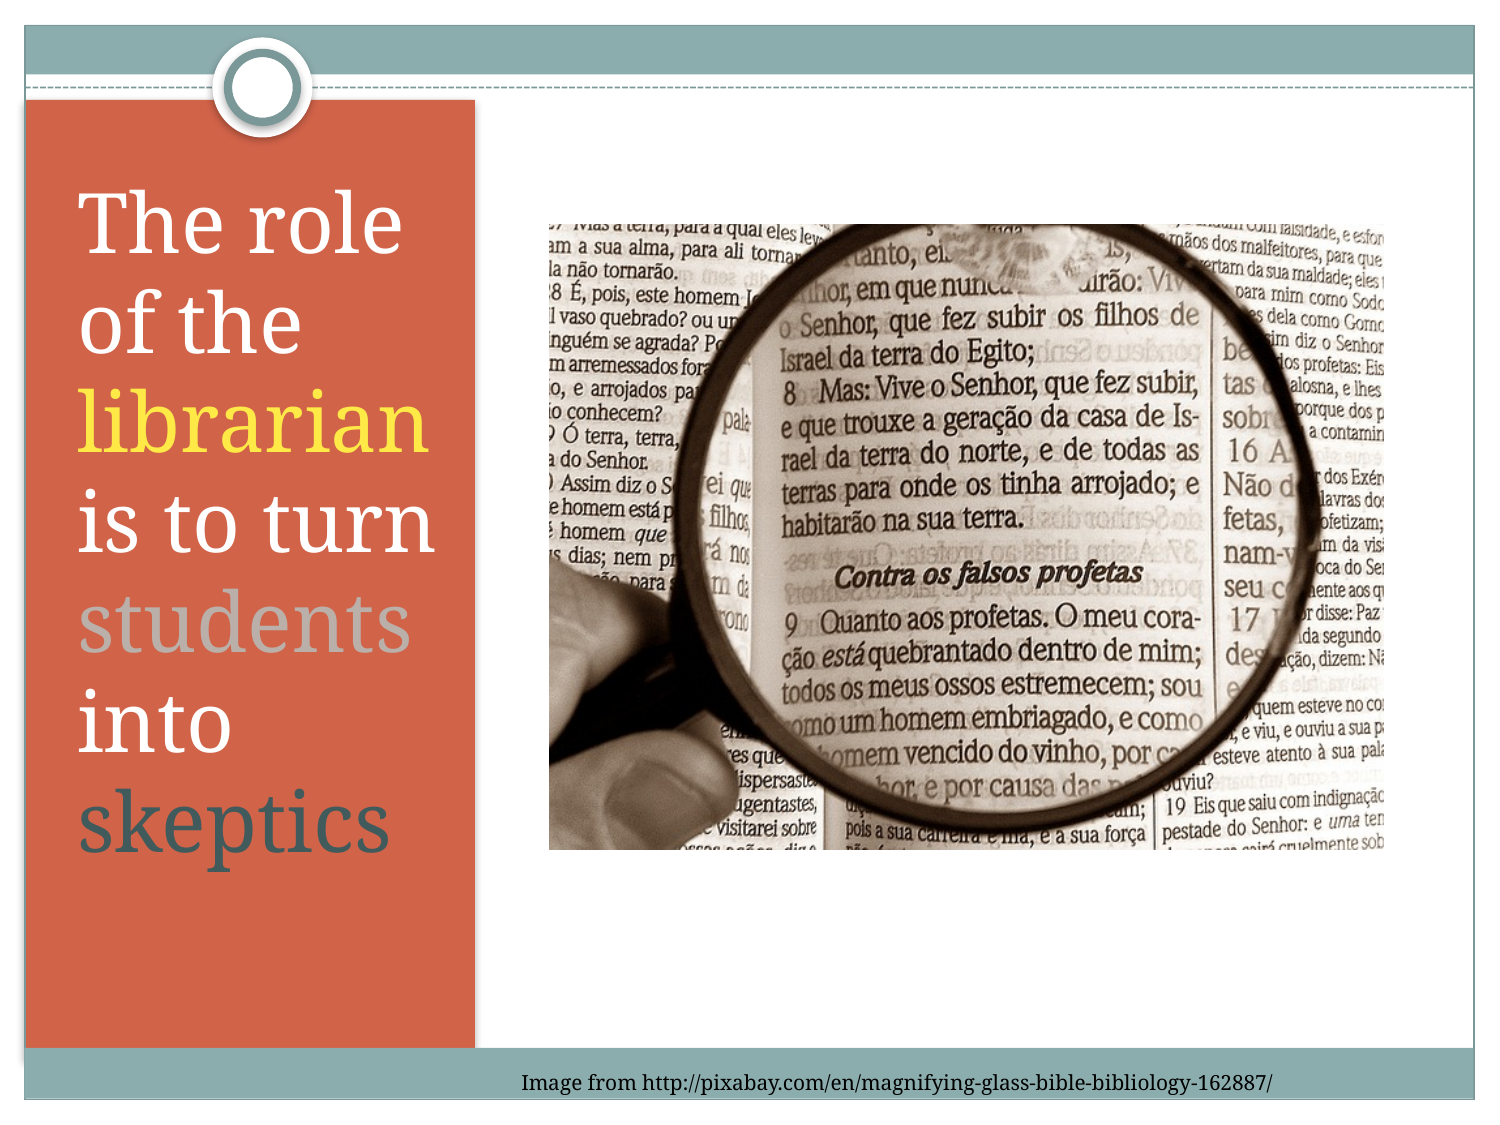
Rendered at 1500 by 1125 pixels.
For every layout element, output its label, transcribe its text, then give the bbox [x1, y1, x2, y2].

list The role of the librarian is to turn students into skeptics [62, 162, 463, 1025]
text_box Image from http://pixabay.com/en/magnifying-glass-bible-bibliology-162887/ [37, 1062, 1288, 1103]
picture [549, 224, 1384, 851]
